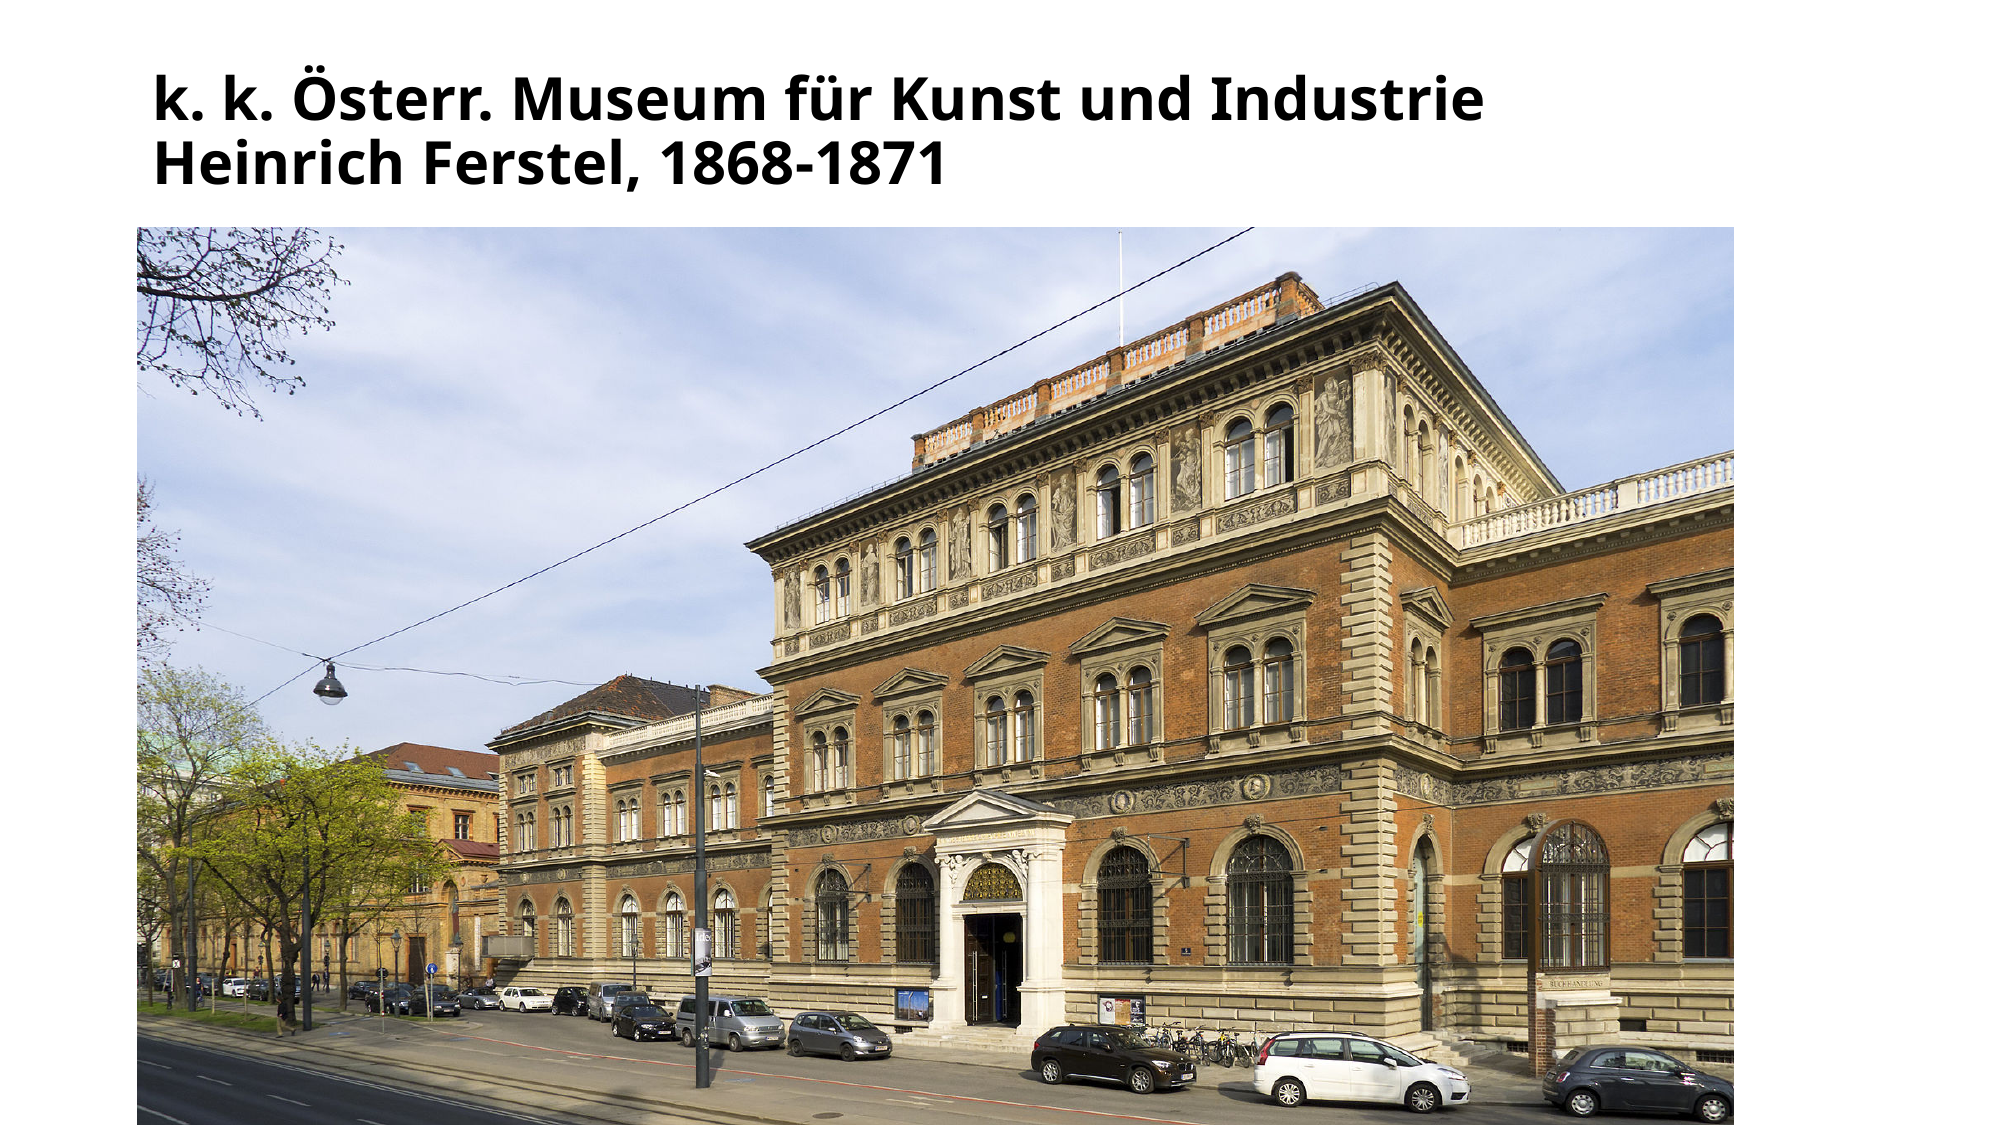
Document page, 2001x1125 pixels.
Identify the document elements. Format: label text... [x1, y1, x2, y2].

title k. k. Österr. Museum für Kunst und Industrie Heinrich Ferstel, 1868-1871 [137, 59, 1863, 278]
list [137, 227, 1734, 1125]
